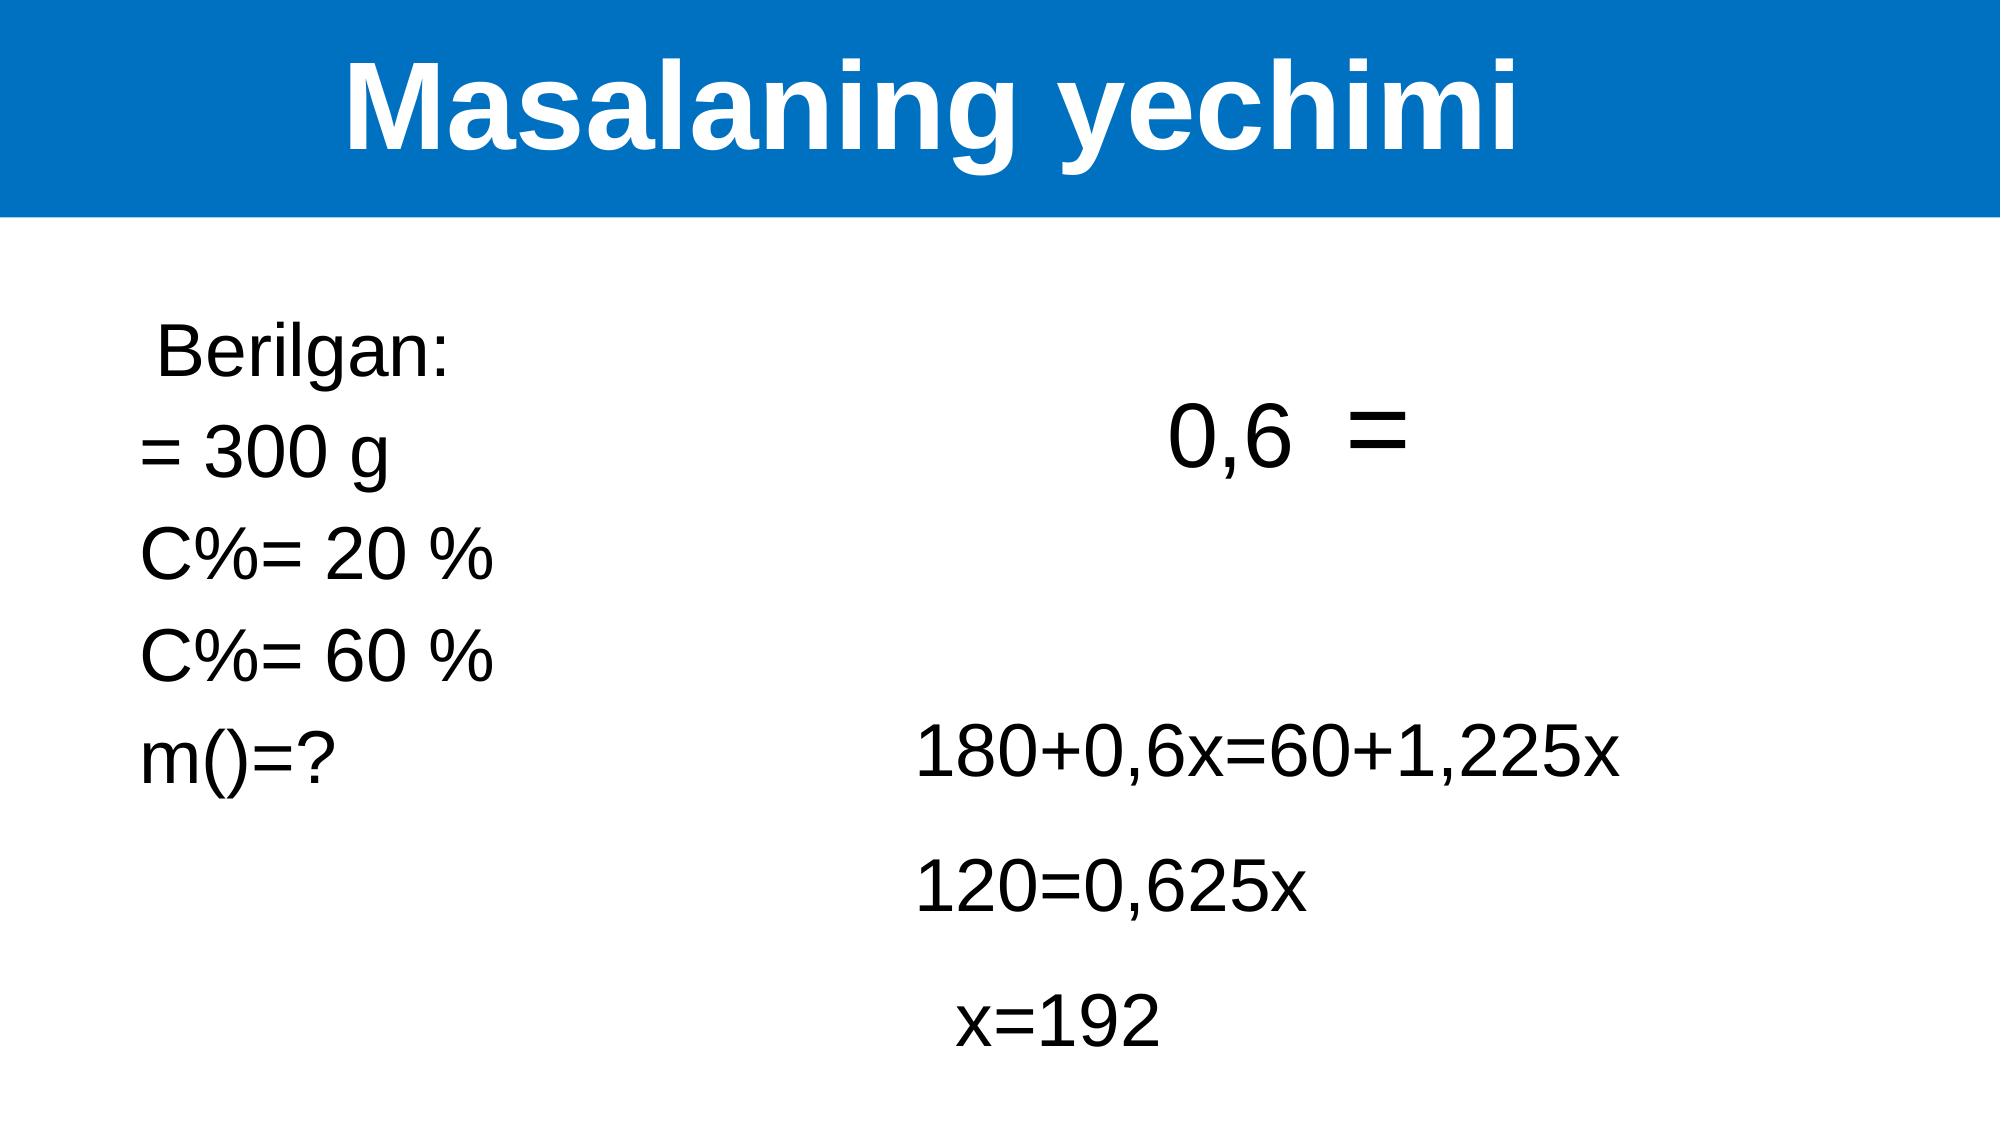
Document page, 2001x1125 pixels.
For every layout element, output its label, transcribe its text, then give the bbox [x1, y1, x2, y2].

title Masalaning yechimi [0, 0, 2000, 218]
text_box 180+0,6x=60+1,225x 120=0,625x x=192 [899, 649, 1711, 1070]
